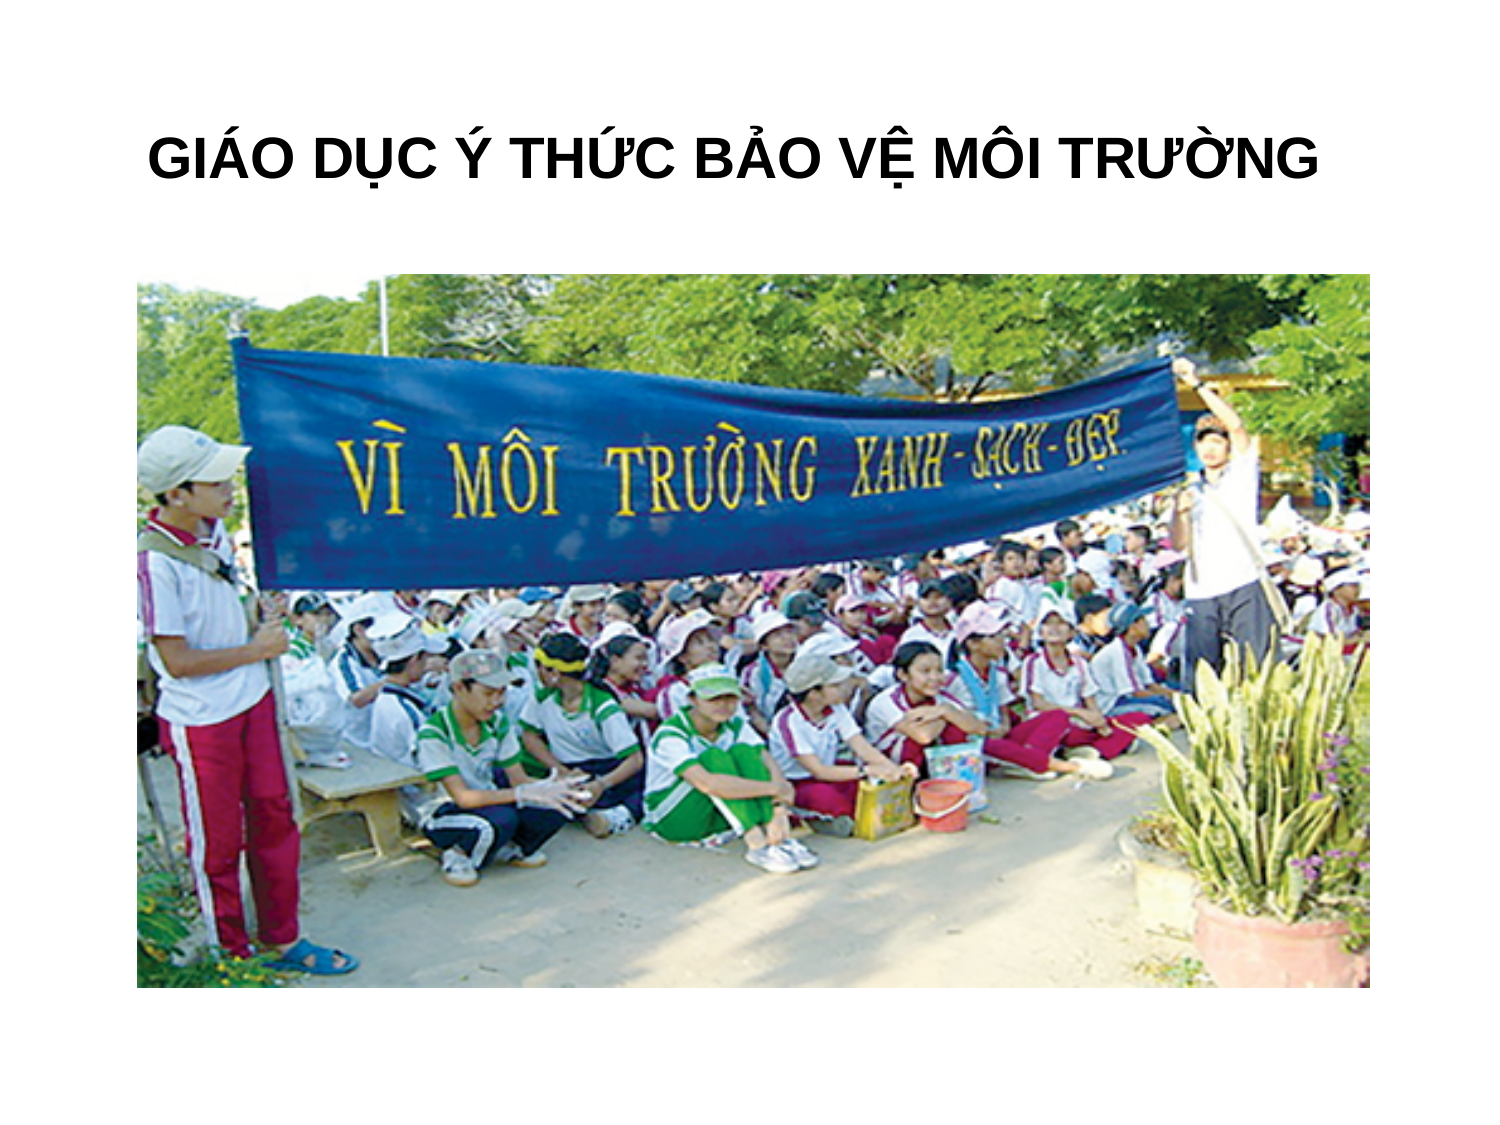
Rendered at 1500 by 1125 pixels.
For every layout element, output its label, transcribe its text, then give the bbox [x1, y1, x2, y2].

text_box GIÁO DỤC Ý THỨC BẢO VỆ MÔI TRƯỜNG [132, 112, 1370, 198]
picture [137, 274, 1370, 988]
